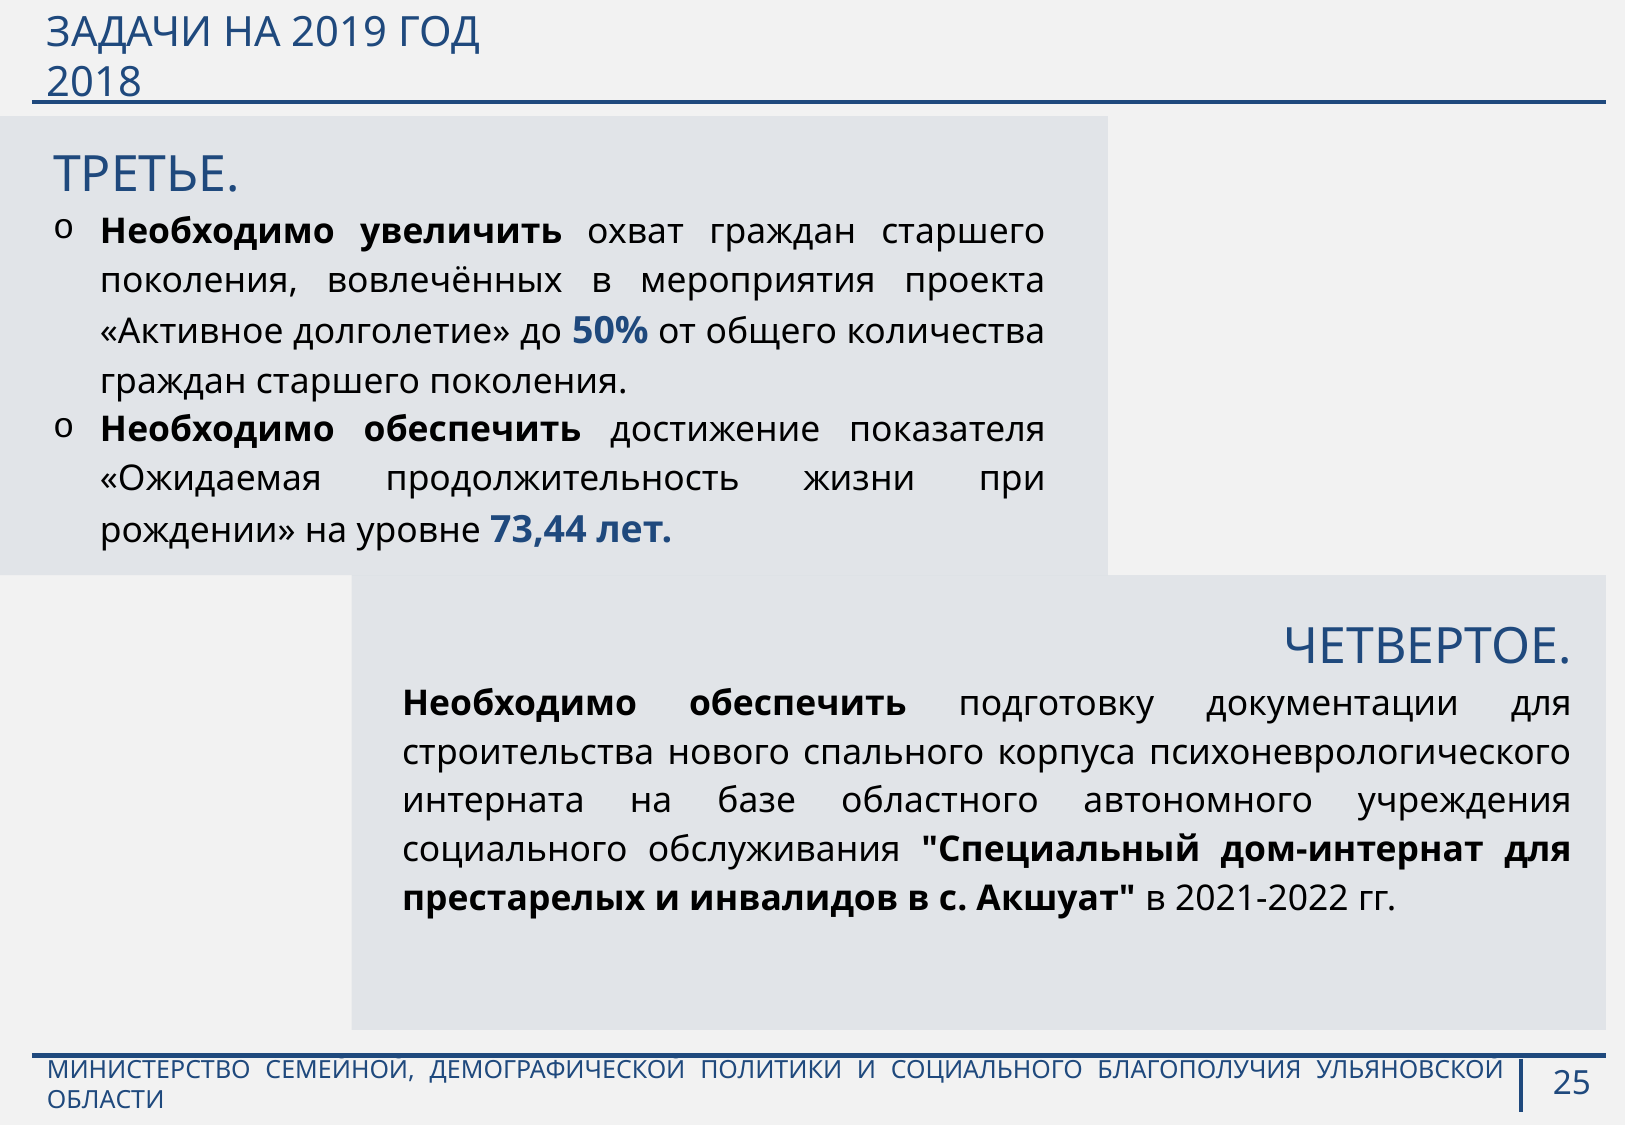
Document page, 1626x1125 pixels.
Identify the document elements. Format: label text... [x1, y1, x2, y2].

text_box ЧЕТВЕРТОЕ. Необходимо обеспечить подготовку документации для строительства нового спального корпуса психоневрологического интерната на базе областного автономного учреждения социального обслуживания "Специальный дом-интернат для престарелых и инвалидов в с. Акшуат" в 2021-2022 гг. [387, 597, 1587, 926]
title ЗАДАЧИ НА 2019 ГОД 2018 [31, 30, 1606, 79]
text_box [350, 573, 1608, 1032]
text_box МИНИСТЕРСТВО СЕМЕЙНОЙ, ДЕМОГРАФИЧЕСКОЙ ПОЛИТИКИ И СОЦИАЛЬНОГО БЛАГОПОЛУЧИЯ УЛЬЯНОВСКОЙ ОБЛАСТИ [31, 1063, 1516, 1109]
text_box [0, 114, 1110, 577]
text_box ТРЕТЬЕ. Необходимо увеличить охват граждан старшего поколения, вовлечённых в мероприятия проекта «Активное долголетие» до 50% от общего количества граждан старшего поколения. Необходимо обеспечить достижение показателя «Ожидаемая продолжительность жизни при рождении» на уровне 73,44 лет. [38, 125, 1061, 558]
slide_number 25 [1525, 1066, 1606, 1114]
